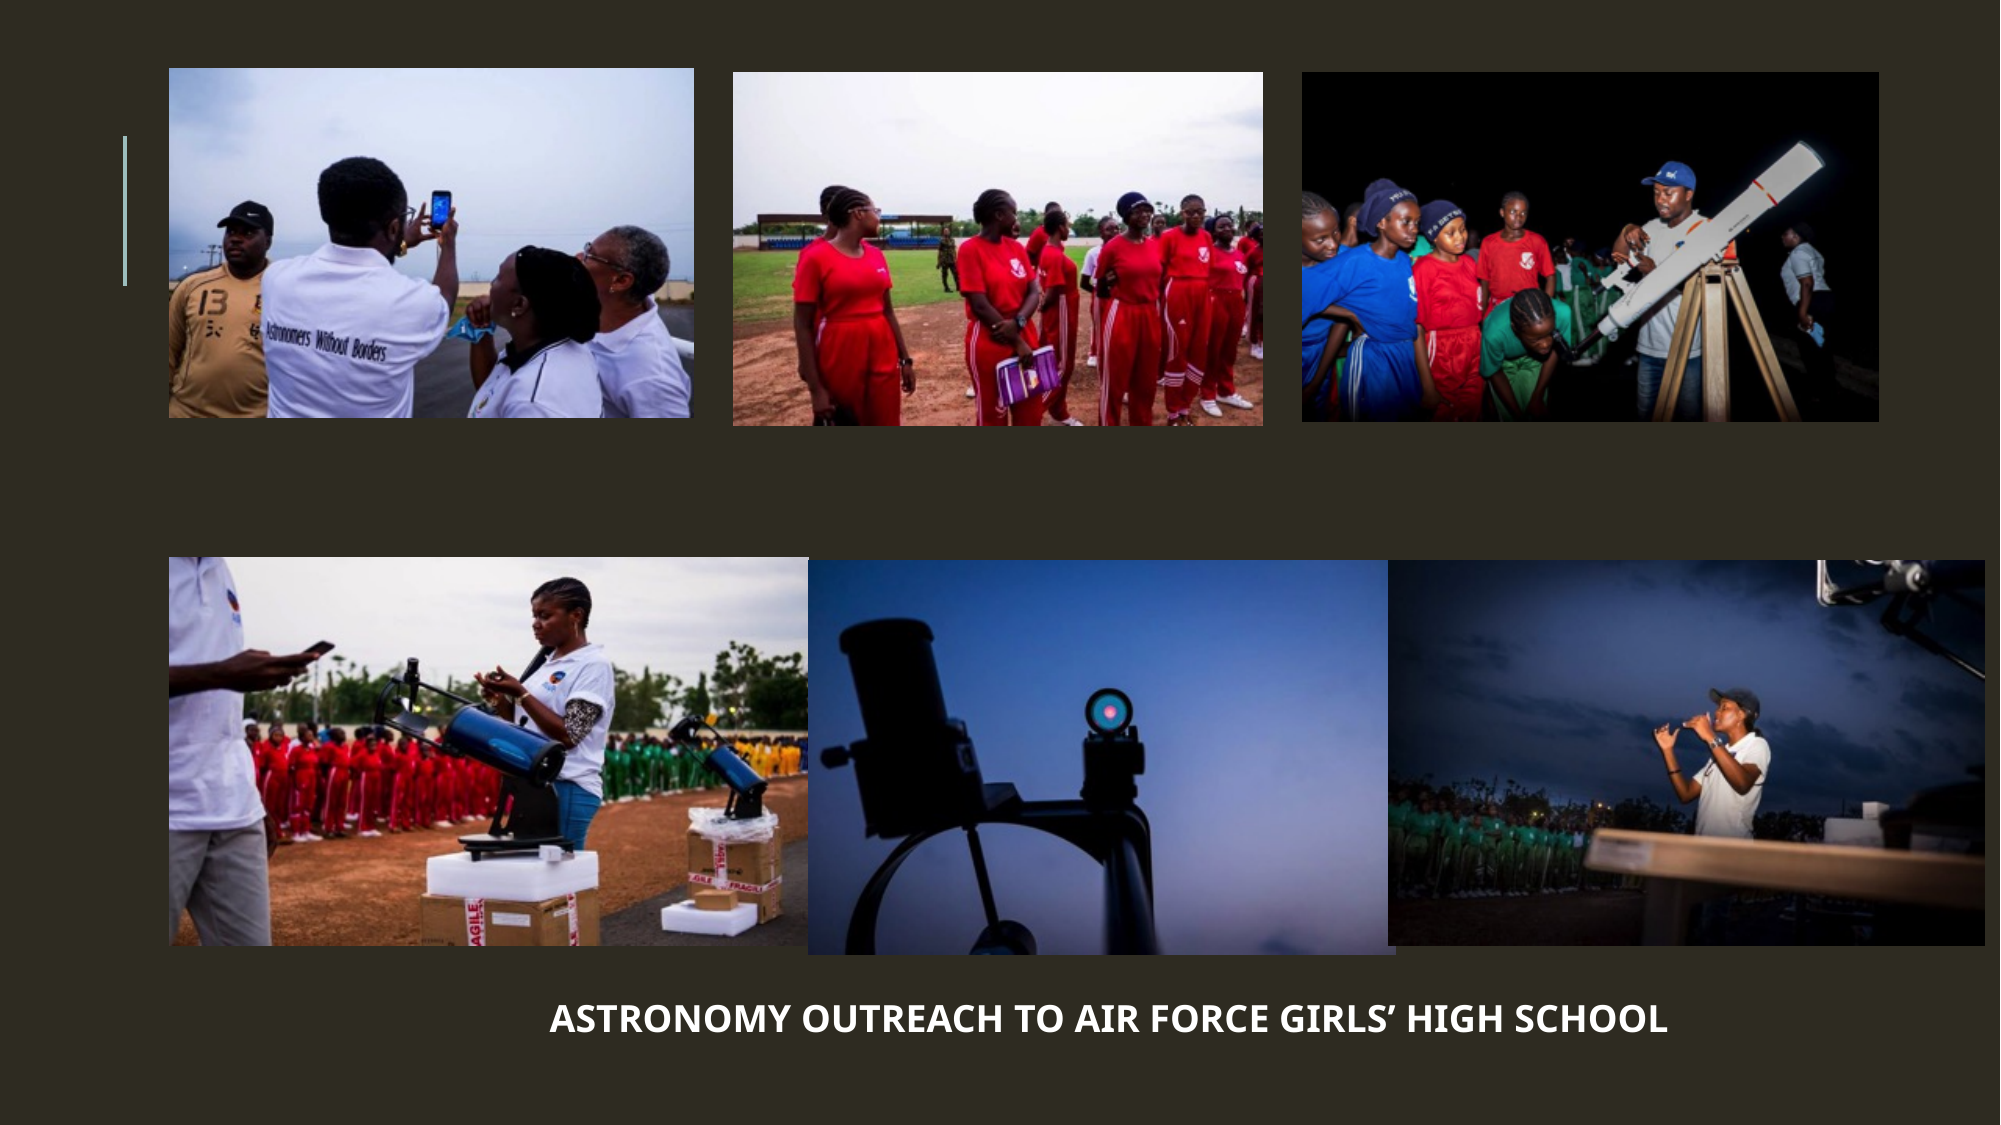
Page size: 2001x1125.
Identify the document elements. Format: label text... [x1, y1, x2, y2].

text_box ASTRONOMY OUTREACH TO AIR FORCE GIRLS’ HIGH SCHOOL [534, 987, 1742, 1048]
picture [733, 72, 1263, 426]
picture [169, 68, 694, 419]
picture [169, 557, 1985, 955]
picture [1302, 72, 1879, 422]
